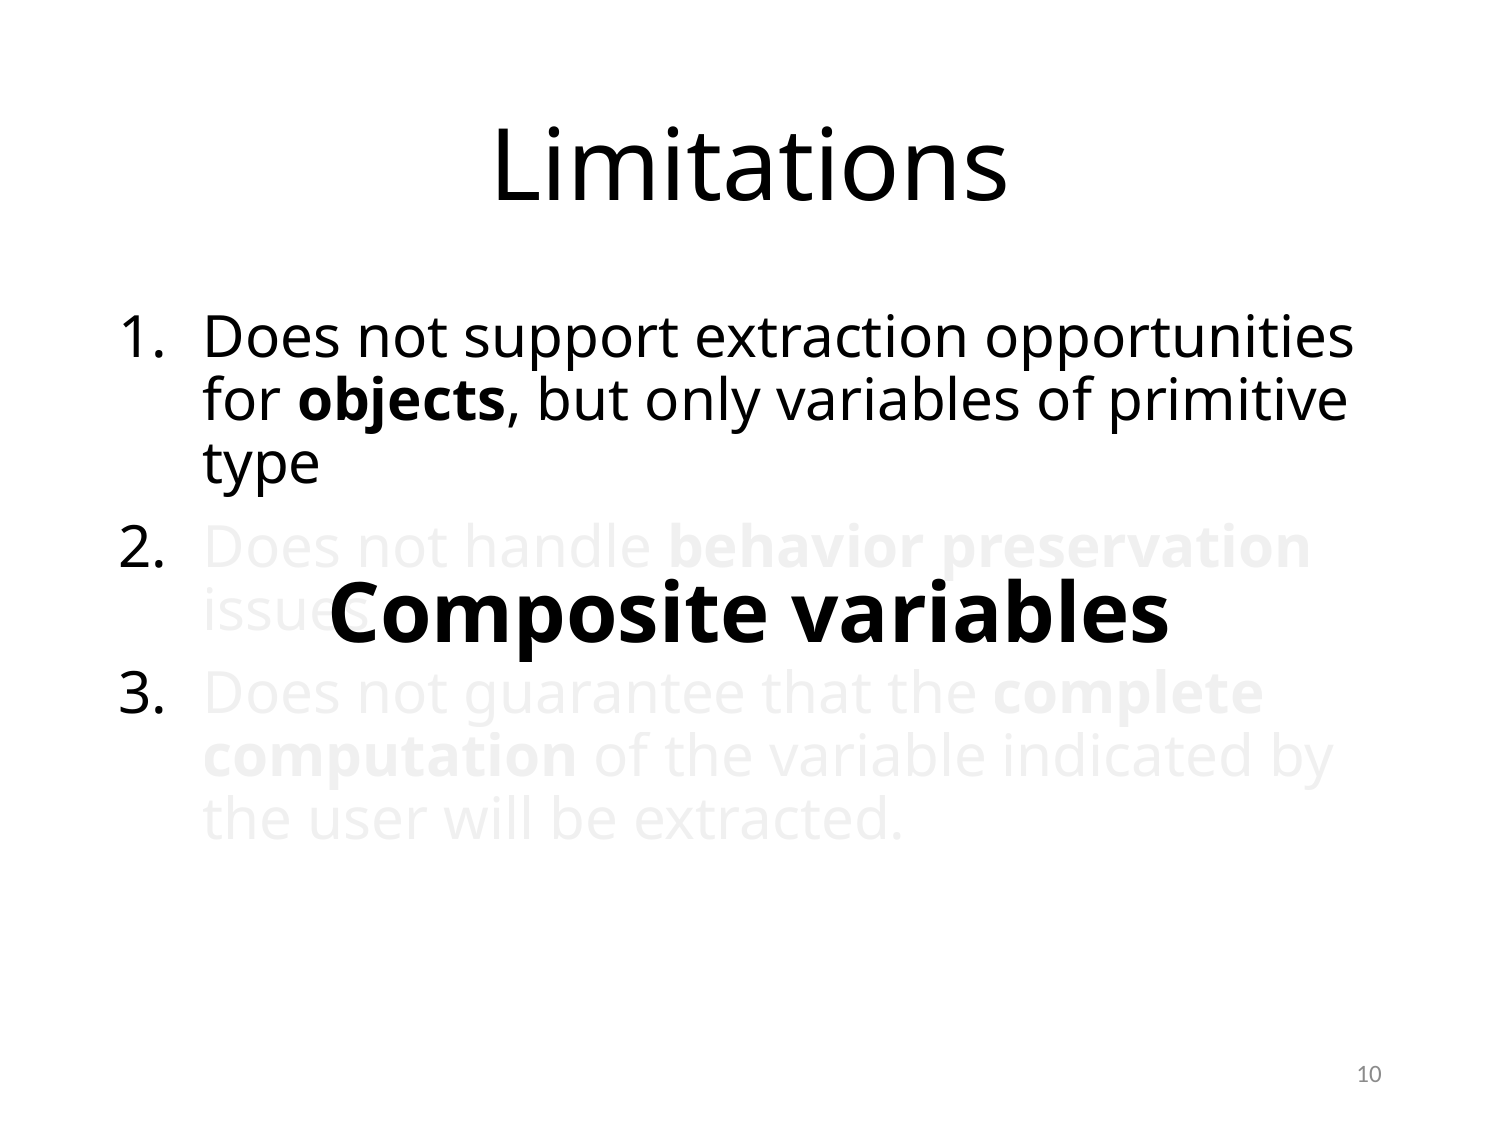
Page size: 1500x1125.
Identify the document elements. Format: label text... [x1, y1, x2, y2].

title Limitations [103, 59, 1397, 278]
text_box Composite variables [312, 552, 1188, 667]
list Does not support extraction opportunities for objects, but only variables of primitive type Does not handle behavior preservation issues Does not guarantee that the complete computation of the variable indicated by the user will be extracted. [103, 299, 1397, 1014]
slide_number 10 [1059, 1042, 1397, 1103]
